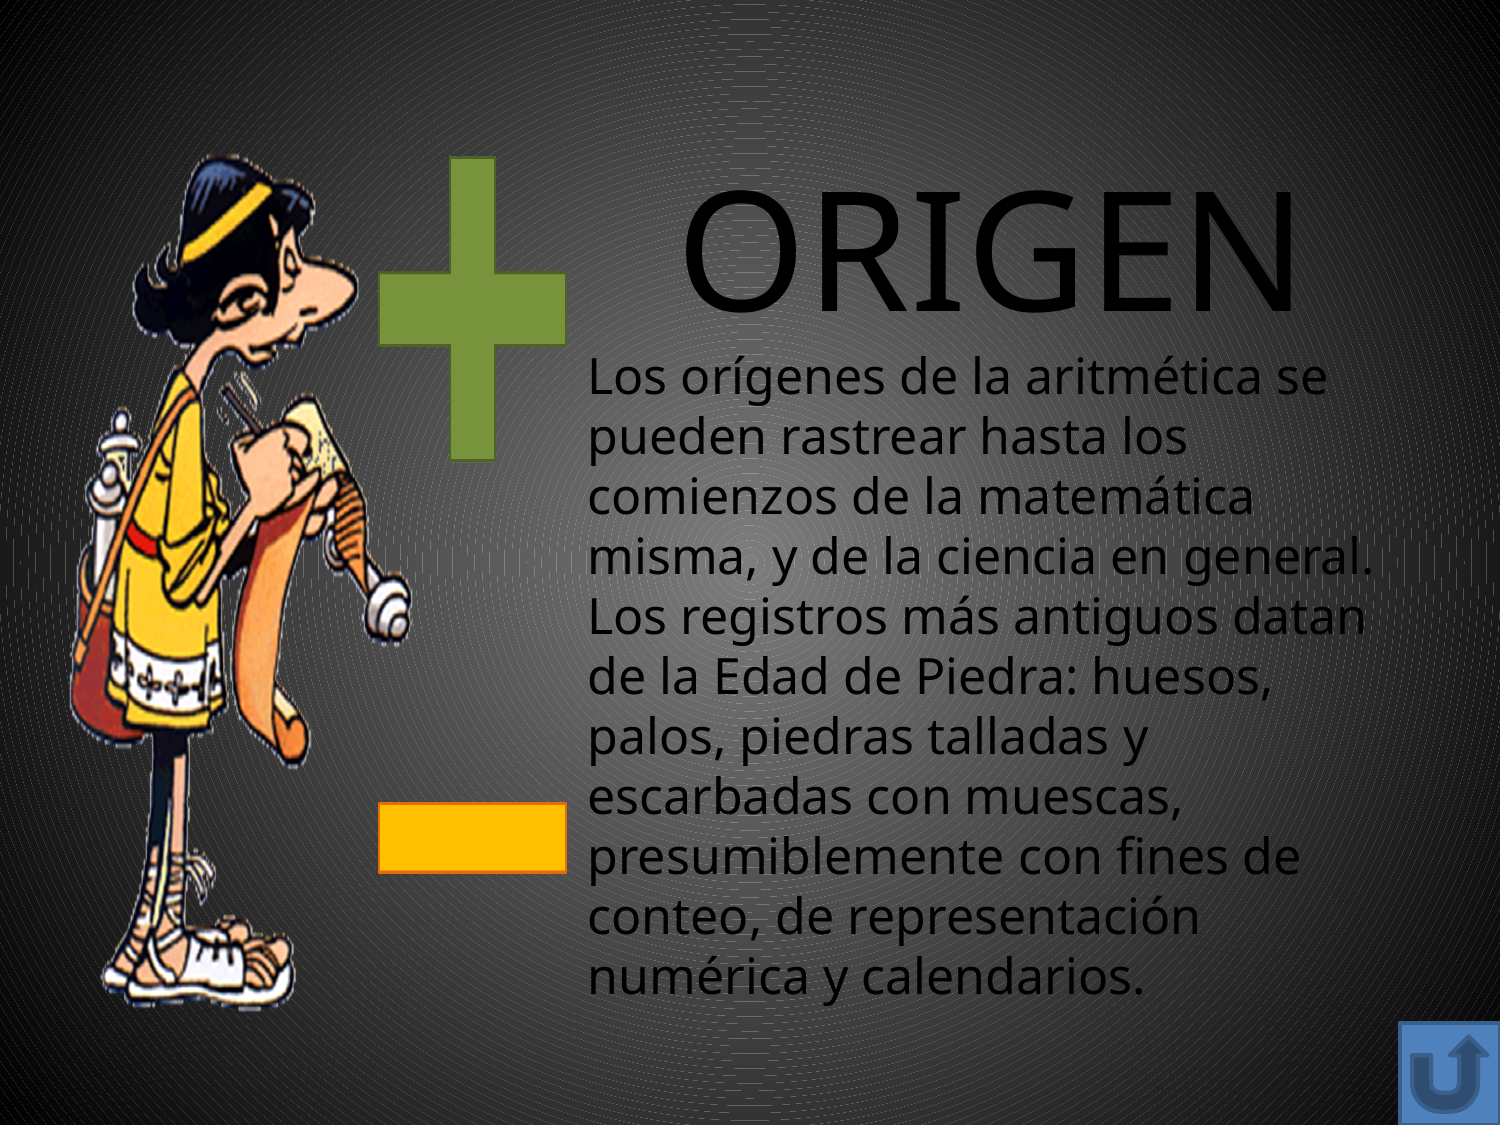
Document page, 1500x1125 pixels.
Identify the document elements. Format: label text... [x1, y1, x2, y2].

text_box ORIGEN Los orígenes de la aritmética se pueden rastrear hasta los comienzos de la matemática misma, y de la ciencia en general. Los registros más antiguos datan de la Edad de Piedra: huesos, palos, piedras talladas y escarbadas con muescas, presumiblemente con fines de conteo, de representación numérica y calendarios. [572, 137, 1412, 1125]
picture [52, 136, 568, 1031]
text_box [1398, 1021, 1500, 1125]
